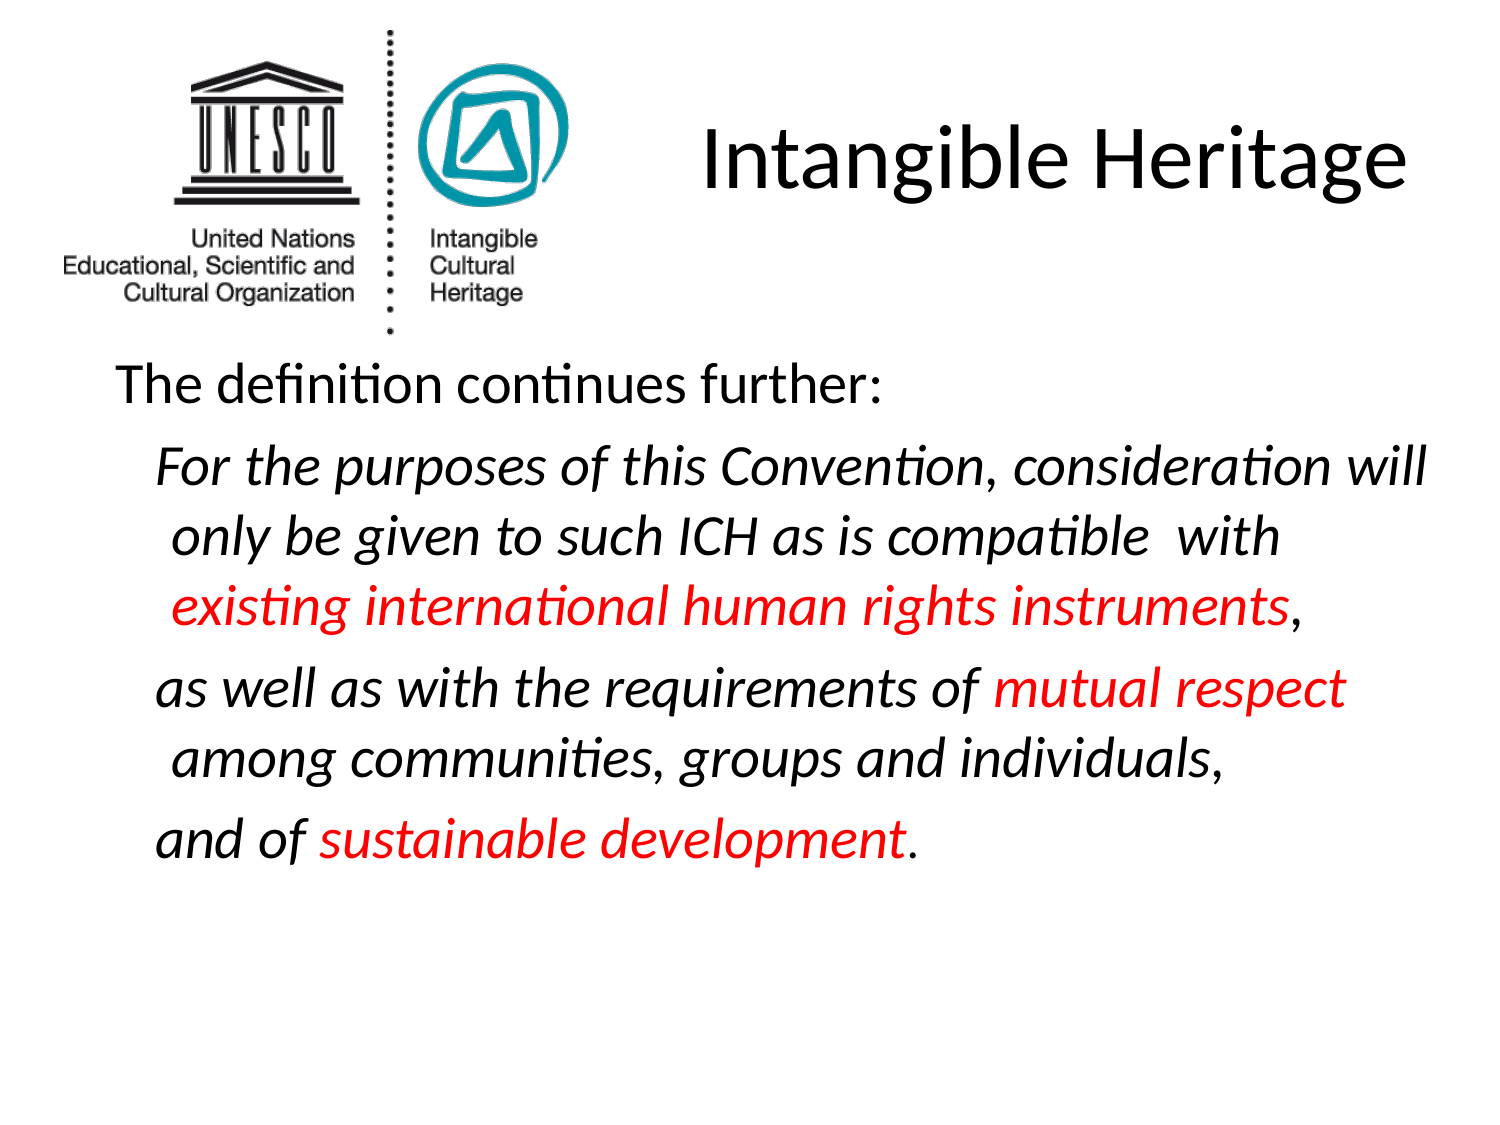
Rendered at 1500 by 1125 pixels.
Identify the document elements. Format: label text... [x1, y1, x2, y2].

title Intangible Heritage [596, 54, 1425, 249]
list The definition continues further: For the purposes of this Convention, consideration will only be given to such ICH as is compatible with existing international human rights instruments, as well as with the requirements of mutual respect among communities, groups and individuals, and of sustainable development. [100, 338, 1459, 1059]
picture [64, 30, 569, 347]
